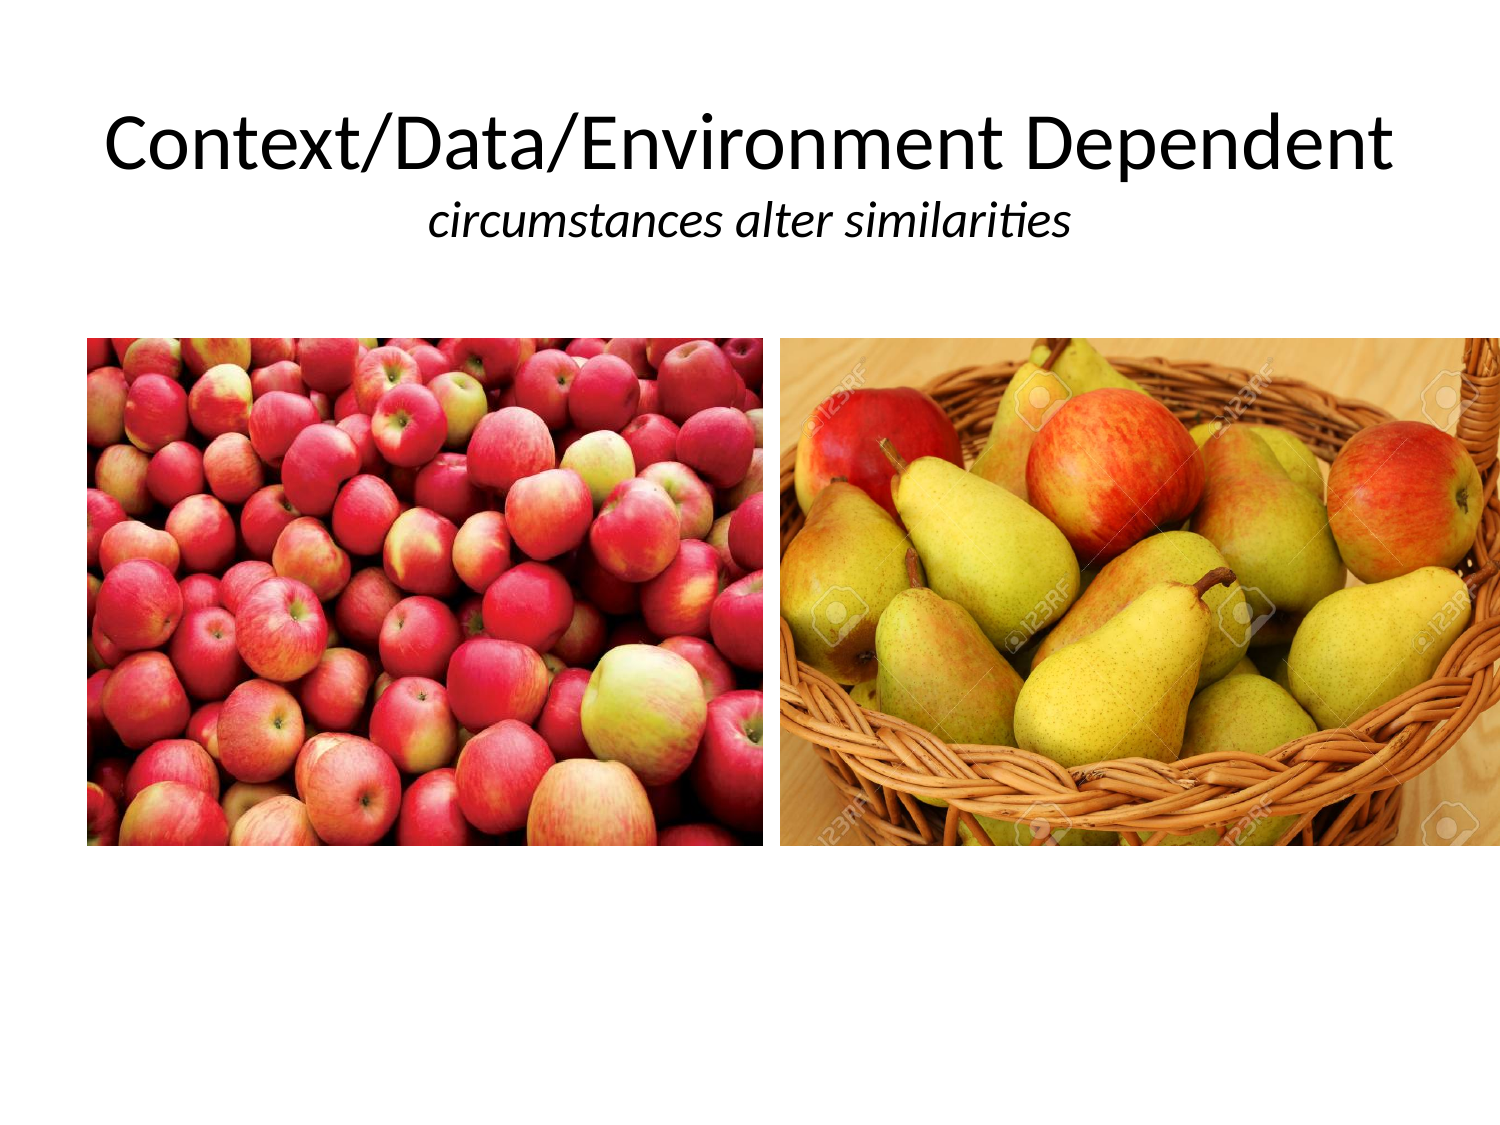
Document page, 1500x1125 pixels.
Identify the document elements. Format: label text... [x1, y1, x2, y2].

title Context/Data/Environment Dependent circumstances alter similarities [75, 45, 1425, 291]
picture [779, 337, 1500, 847]
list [87, 337, 763, 847]
